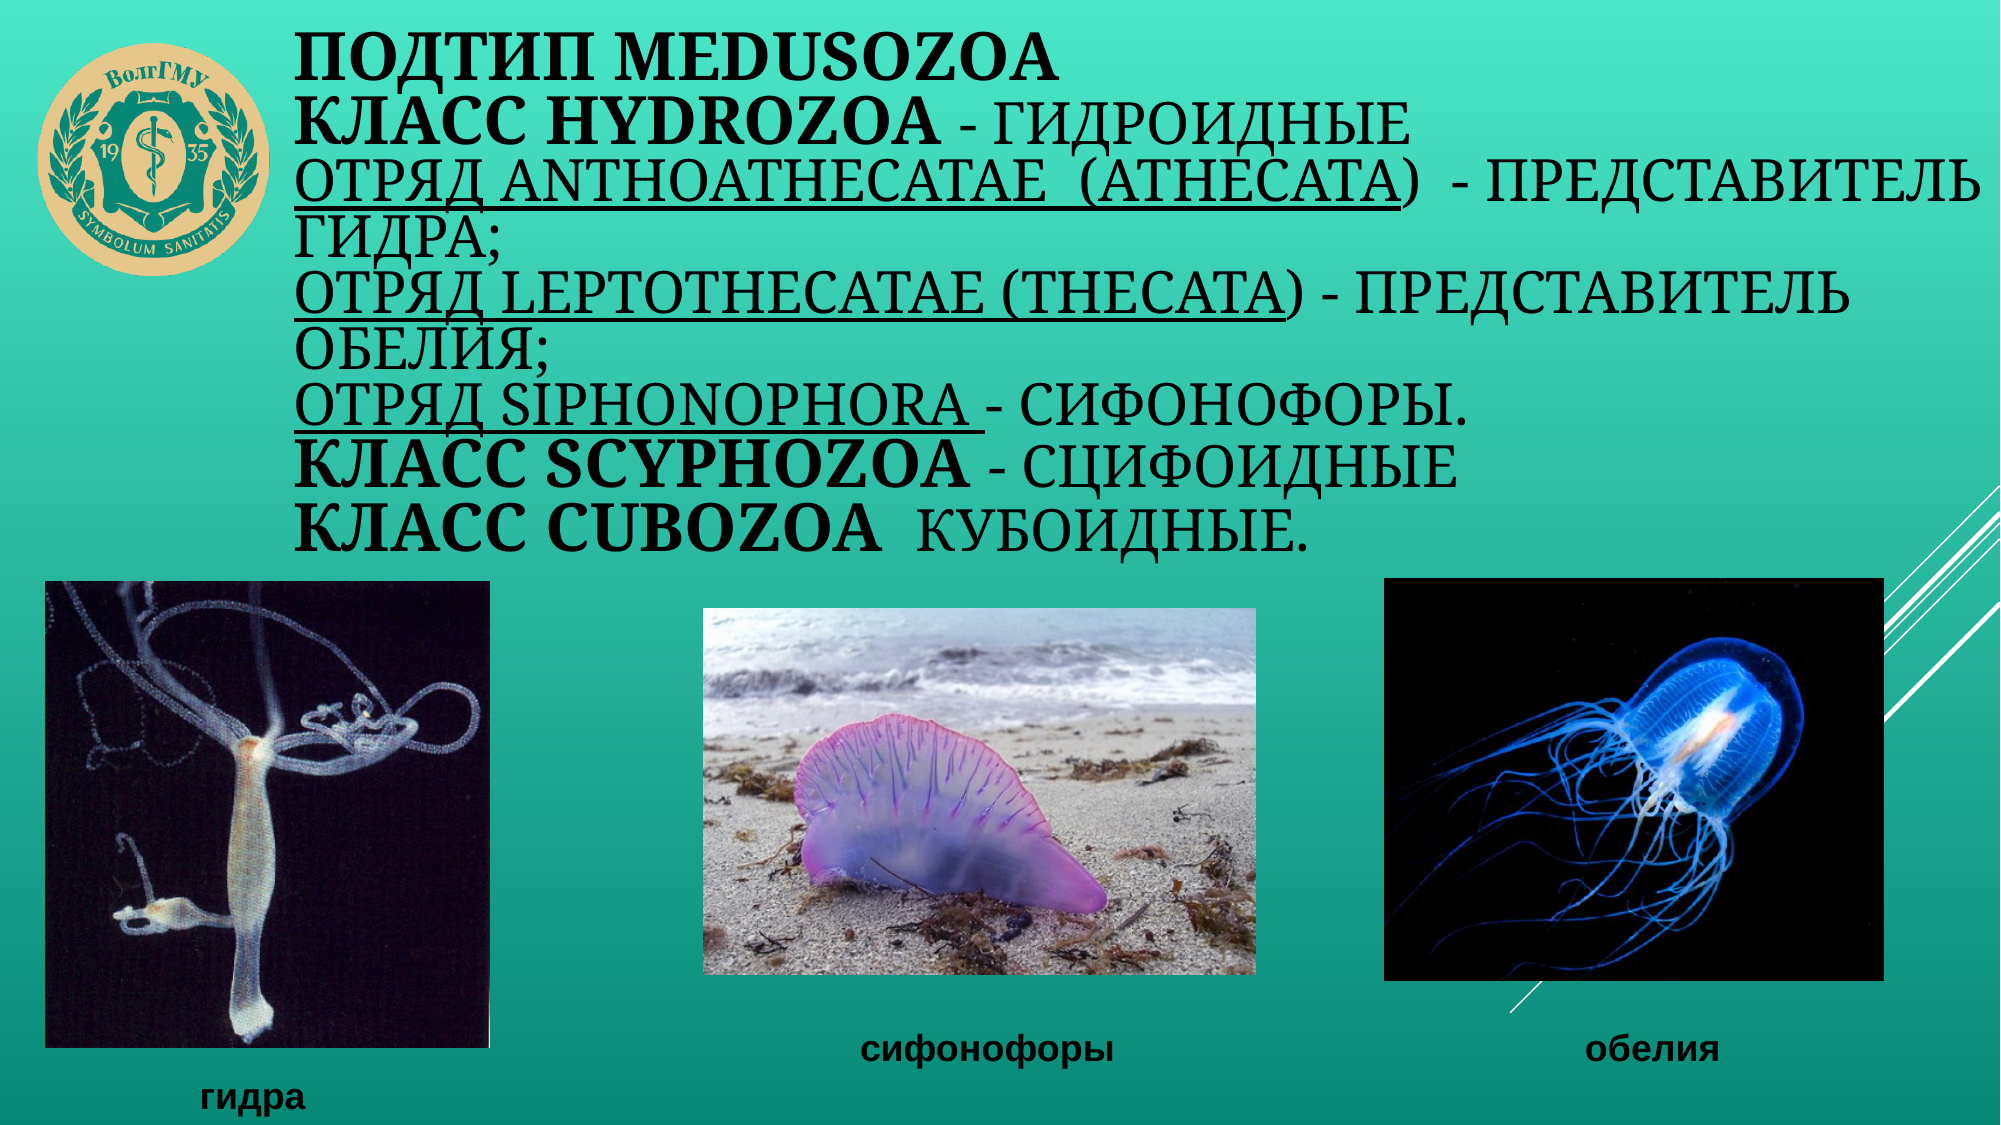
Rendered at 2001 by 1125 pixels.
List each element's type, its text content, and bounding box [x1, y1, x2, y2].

picture [1383, 578, 1884, 981]
picture [703, 608, 1256, 975]
picture [37, 43, 276, 276]
text_box гидра [184, 1064, 321, 1125]
text_box обелия [1570, 1016, 1736, 1077]
title Подтип Medusozoa Класс Hydrozoa - Гидроидные Отряд Anthoathecatae (Athecata) - представитель гидра; Отряд Leptothecatae (Thecata) - представитель обелия; Отряд Siphonophora - сифонофоры. Класс Scyphozoa - Сцифоидные Класс Cubozoa Кубоидные. [278, 0, 2000, 664]
text_box сифонофоры [845, 1016, 1131, 1077]
picture [44, 580, 490, 1049]
